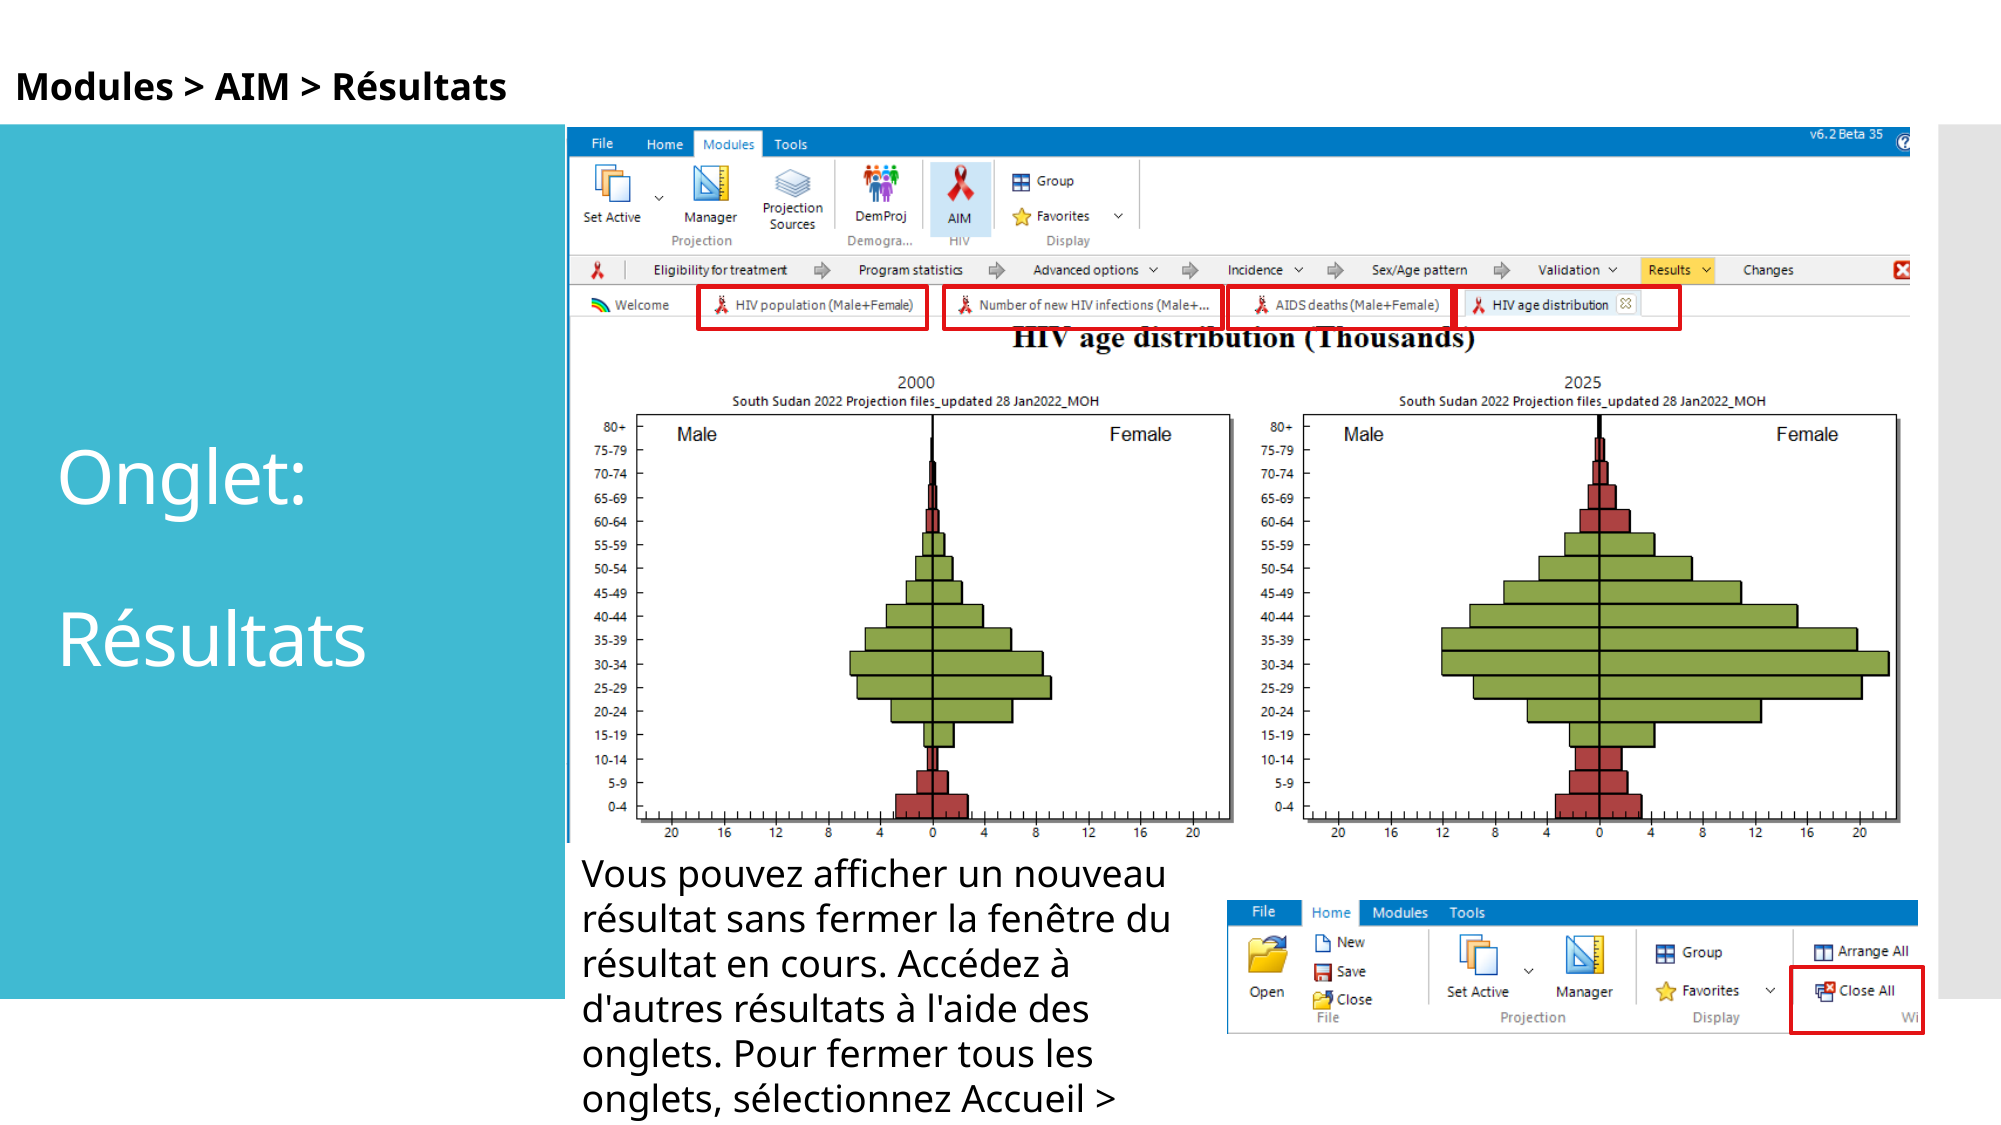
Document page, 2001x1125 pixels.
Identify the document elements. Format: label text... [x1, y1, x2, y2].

text_box [1919, 966, 1924, 1034]
text_box Vous pouvez afficher un nouveau résultat sans fermer la fenêtre du résultat en cours. Accédez à d'autres résultats à l'aide des onglets. Pour fermer tous les onglets, sélectionnez Accueil > Fermer tout [566, 844, 1223, 1125]
picture [566, 127, 1910, 844]
title Onglet: Résultats [41, 184, 525, 940]
text_box Modules > AIM > Résultats [0, 55, 1000, 116]
picture [1227, 900, 1919, 1034]
